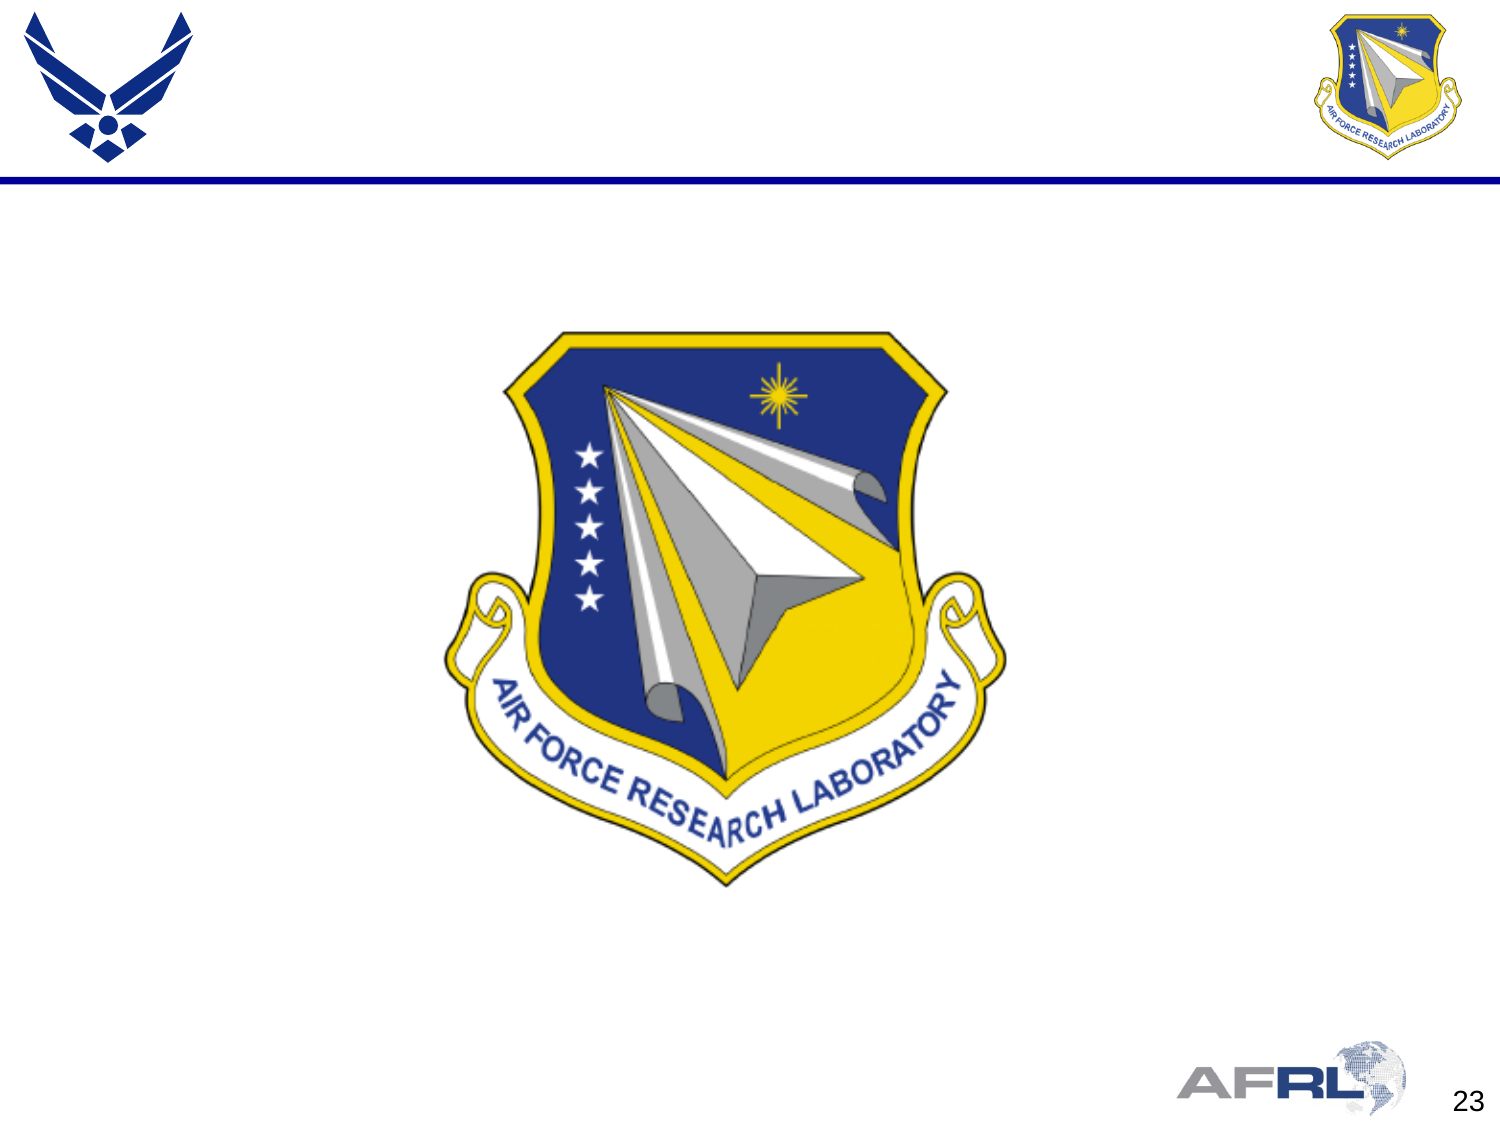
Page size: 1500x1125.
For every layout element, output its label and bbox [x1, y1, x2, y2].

picture [1175, 1031, 1406, 1123]
picture [1312, 12, 1463, 161]
picture [438, 324, 1013, 892]
